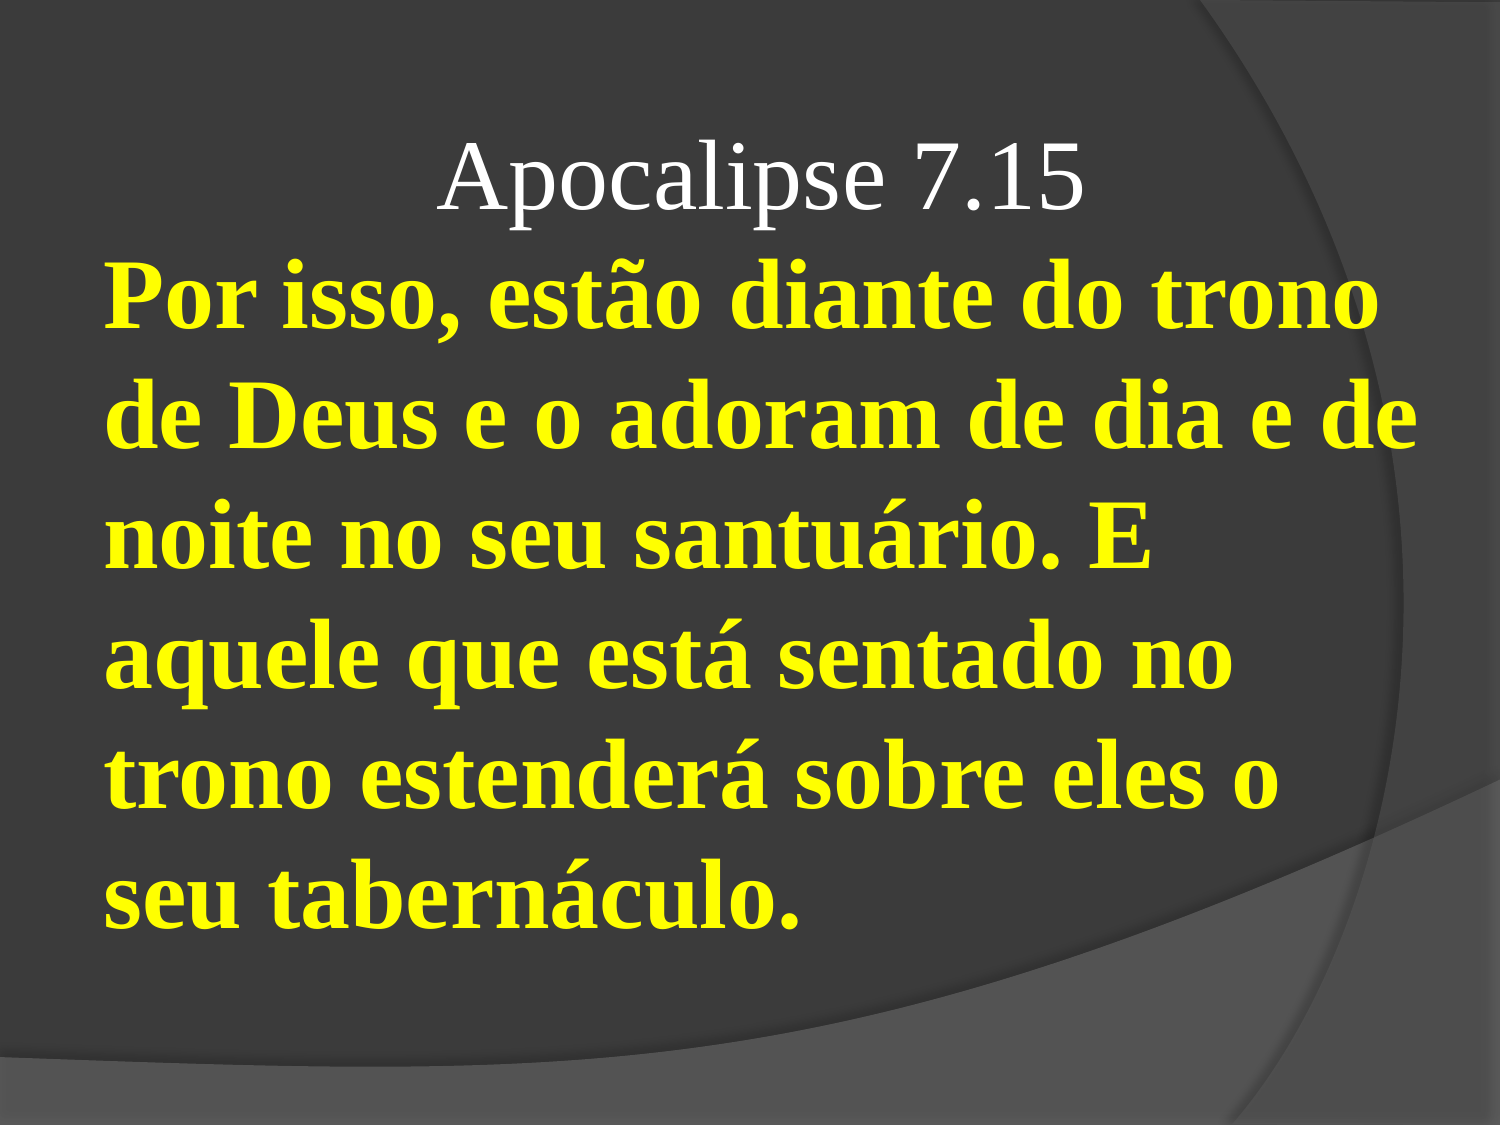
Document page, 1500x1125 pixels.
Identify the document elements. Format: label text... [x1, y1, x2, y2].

text_box Apocalipse 7.15 Por isso, estão diante do trono de Deus e o adoram de dia e de noite no seu santuário. E aquele que está sentado no trono estenderá sobre eles o seu tabernáculo. [88, 101, 1436, 1125]
